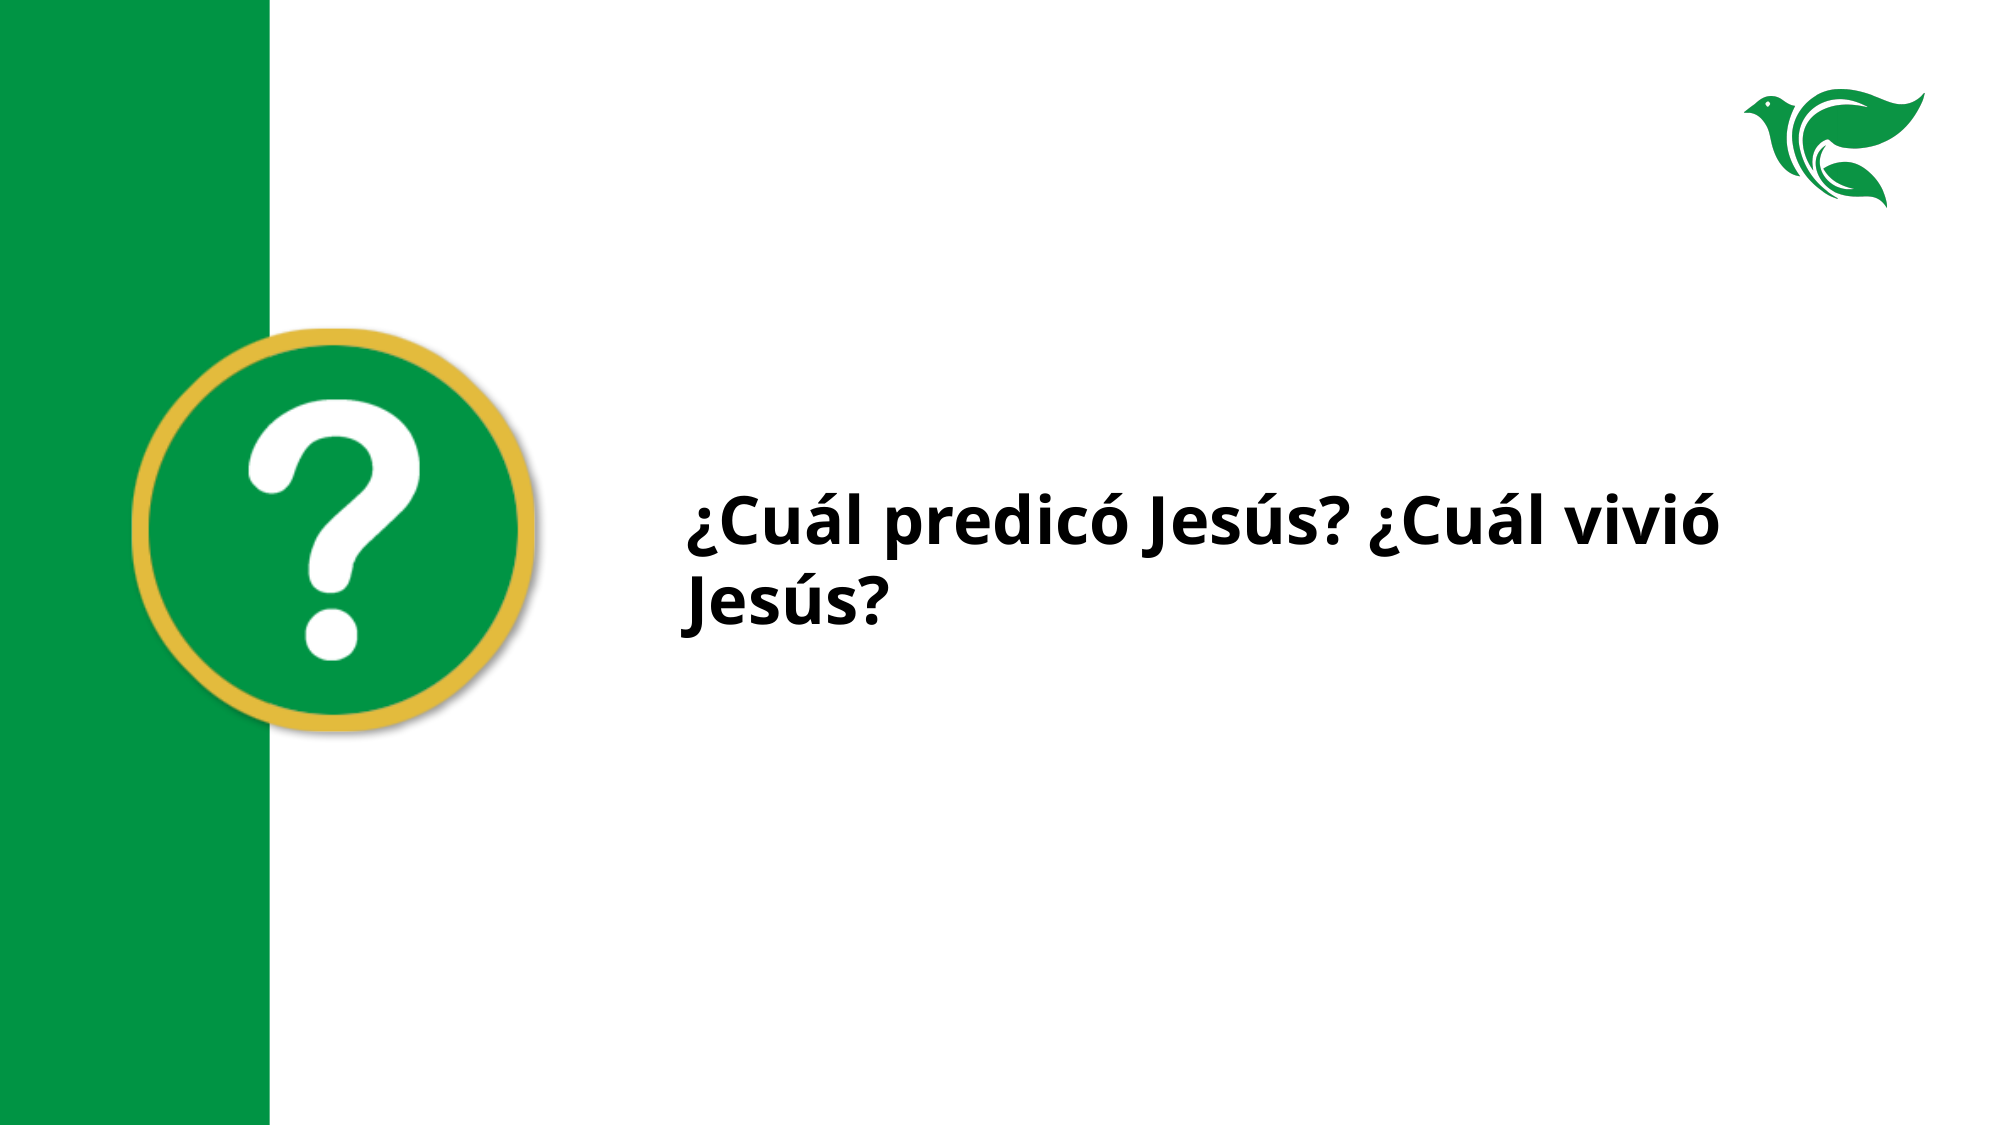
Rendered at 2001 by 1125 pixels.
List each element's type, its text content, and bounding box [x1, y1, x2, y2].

text_box ¿Cuál predicó Jesús? ¿Cuál vivió Jesús? [671, 470, 1891, 646]
picture [1722, 47, 1953, 240]
picture [77, 254, 592, 783]
text_box [0, 0, 270, 1125]
